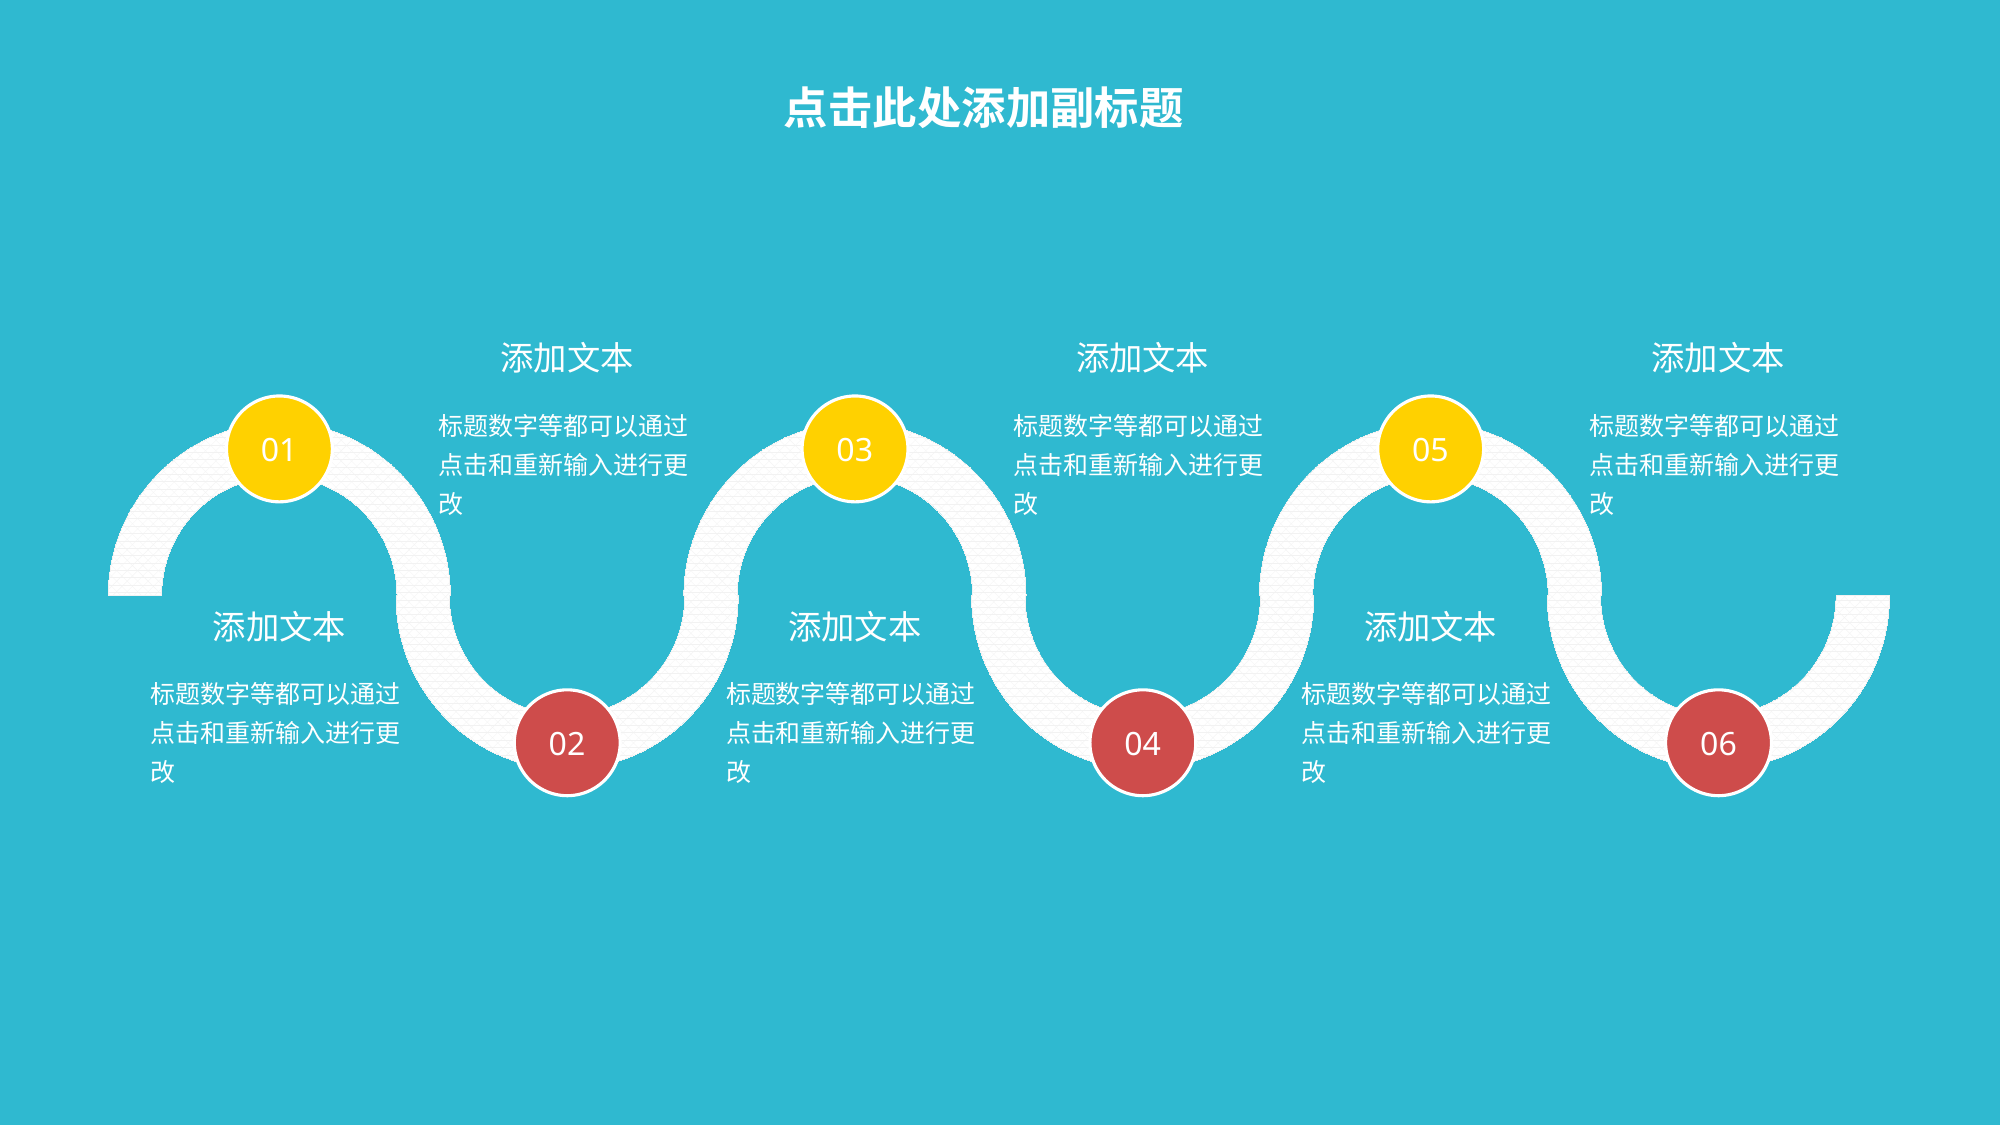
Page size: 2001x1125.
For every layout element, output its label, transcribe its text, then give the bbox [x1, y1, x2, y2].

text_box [1286, 589, 1575, 872]
text_box [424, 603, 525, 762]
text_box 05 [1376, 394, 1485, 503]
text_box 03 [801, 394, 910, 503]
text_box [423, 320, 712, 603]
text_box [1760, 595, 1890, 761]
text_box [897, 430, 998, 589]
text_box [998, 320, 1287, 603]
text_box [1574, 320, 1863, 603]
text_box [321, 430, 423, 589]
text_box 02 [513, 688, 622, 797]
text_box [609, 603, 711, 761]
text_box [999, 603, 1101, 762]
text_box [1287, 430, 1389, 589]
text_box 04 [1088, 688, 1197, 797]
text_box [712, 430, 814, 589]
text_box [108, 430, 238, 596]
text_box 点击此处添加副标题 [763, 64, 1237, 144]
text_box [1575, 603, 1677, 762]
text_box 06 [1664, 688, 1773, 797]
text_box 01 [225, 394, 334, 503]
text_box [1472, 430, 1574, 589]
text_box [135, 589, 424, 872]
text_box [1185, 603, 1286, 762]
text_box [711, 589, 999, 872]
